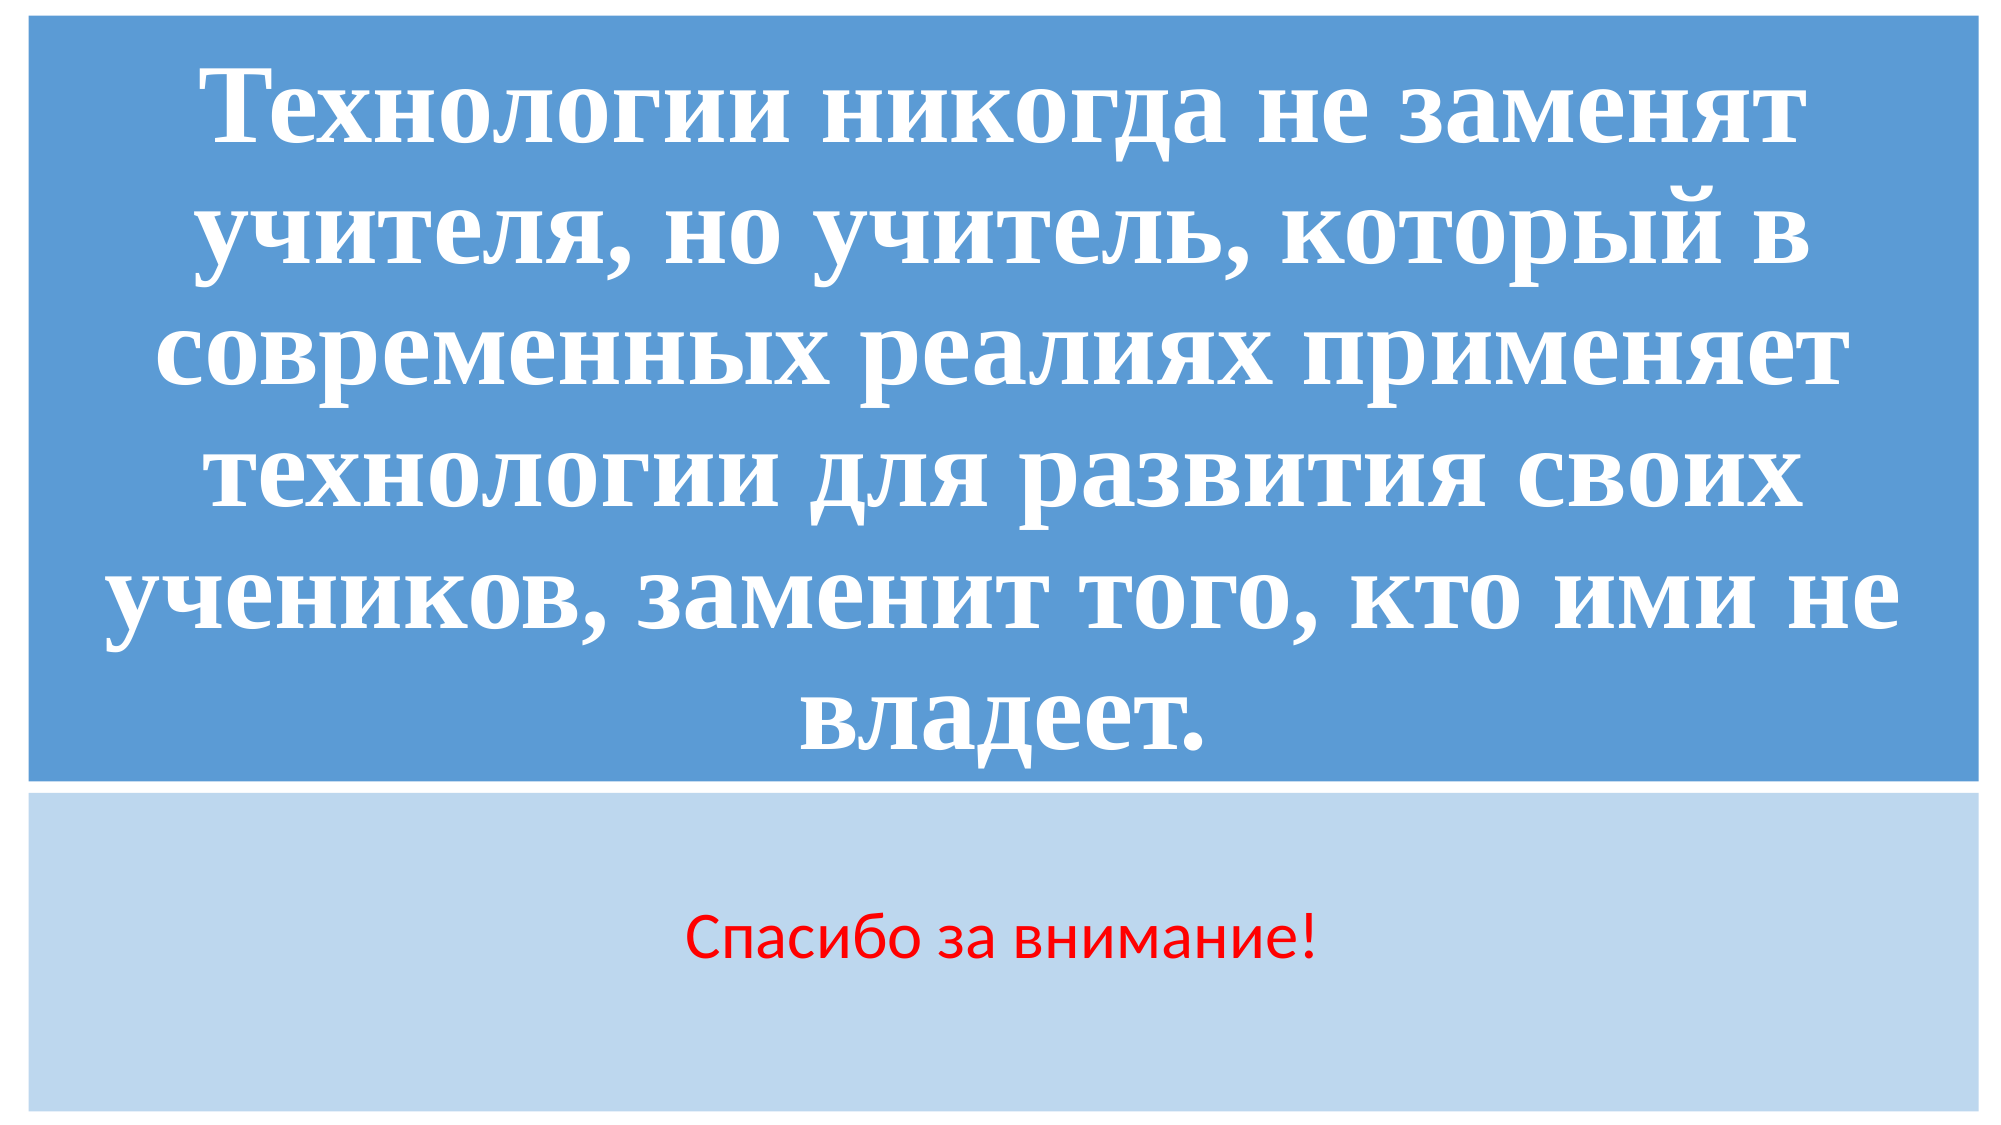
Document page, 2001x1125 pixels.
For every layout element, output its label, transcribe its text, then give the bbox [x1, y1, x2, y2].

list Спасибо за внимание! [28, 792, 1979, 1112]
title Технологии никогда не заменят учителя, но учитель, который в современных реалиях применяет технологии для развития своих учеников, заменит того, кто ими не владеет. [28, 15, 1979, 782]
